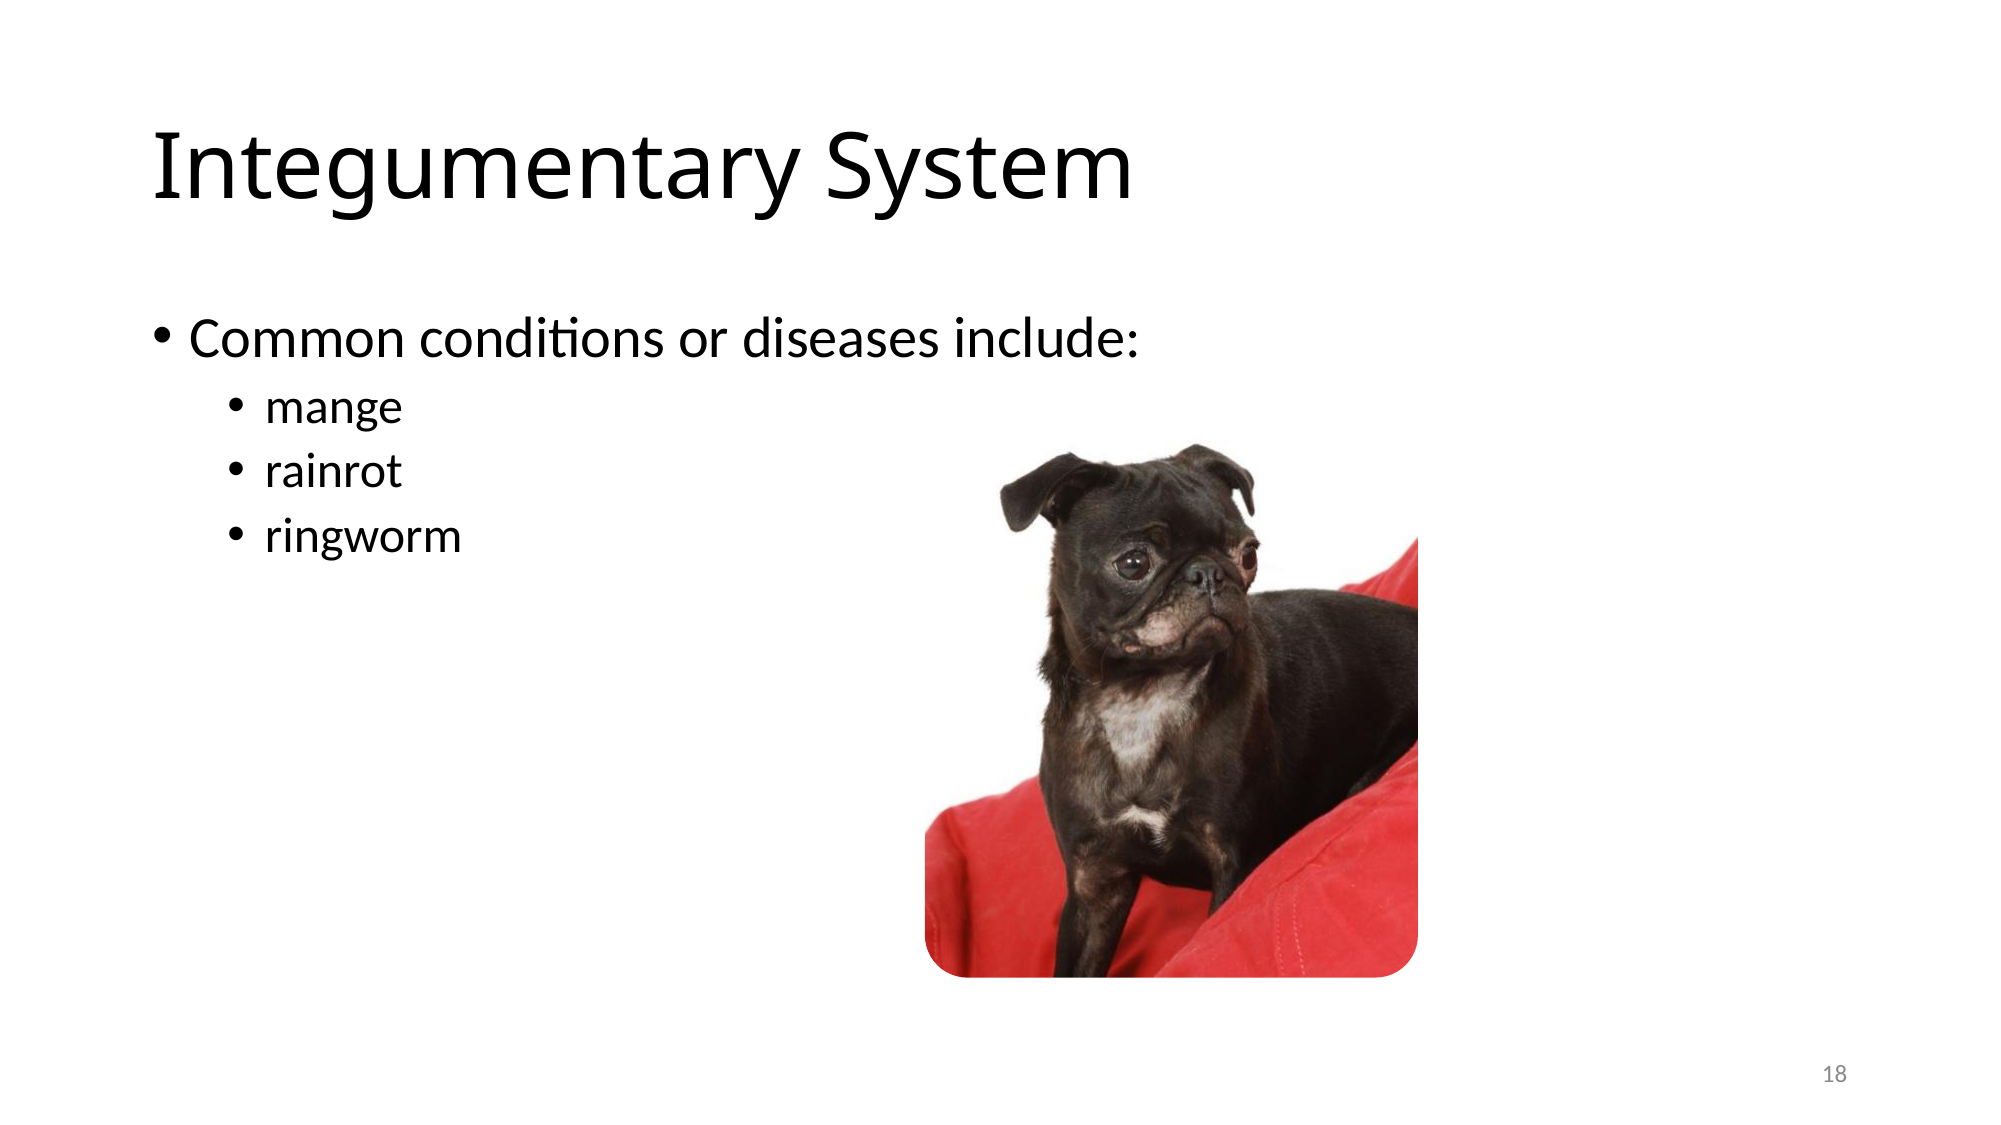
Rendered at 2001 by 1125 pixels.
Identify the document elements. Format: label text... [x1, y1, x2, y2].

title Integumentary System [137, 59, 1863, 278]
slide_number 18 [1412, 1042, 1863, 1103]
picture [924, 424, 1418, 978]
list Common conditions or diseases include: mange rainrot ringworm [137, 299, 1863, 1014]
